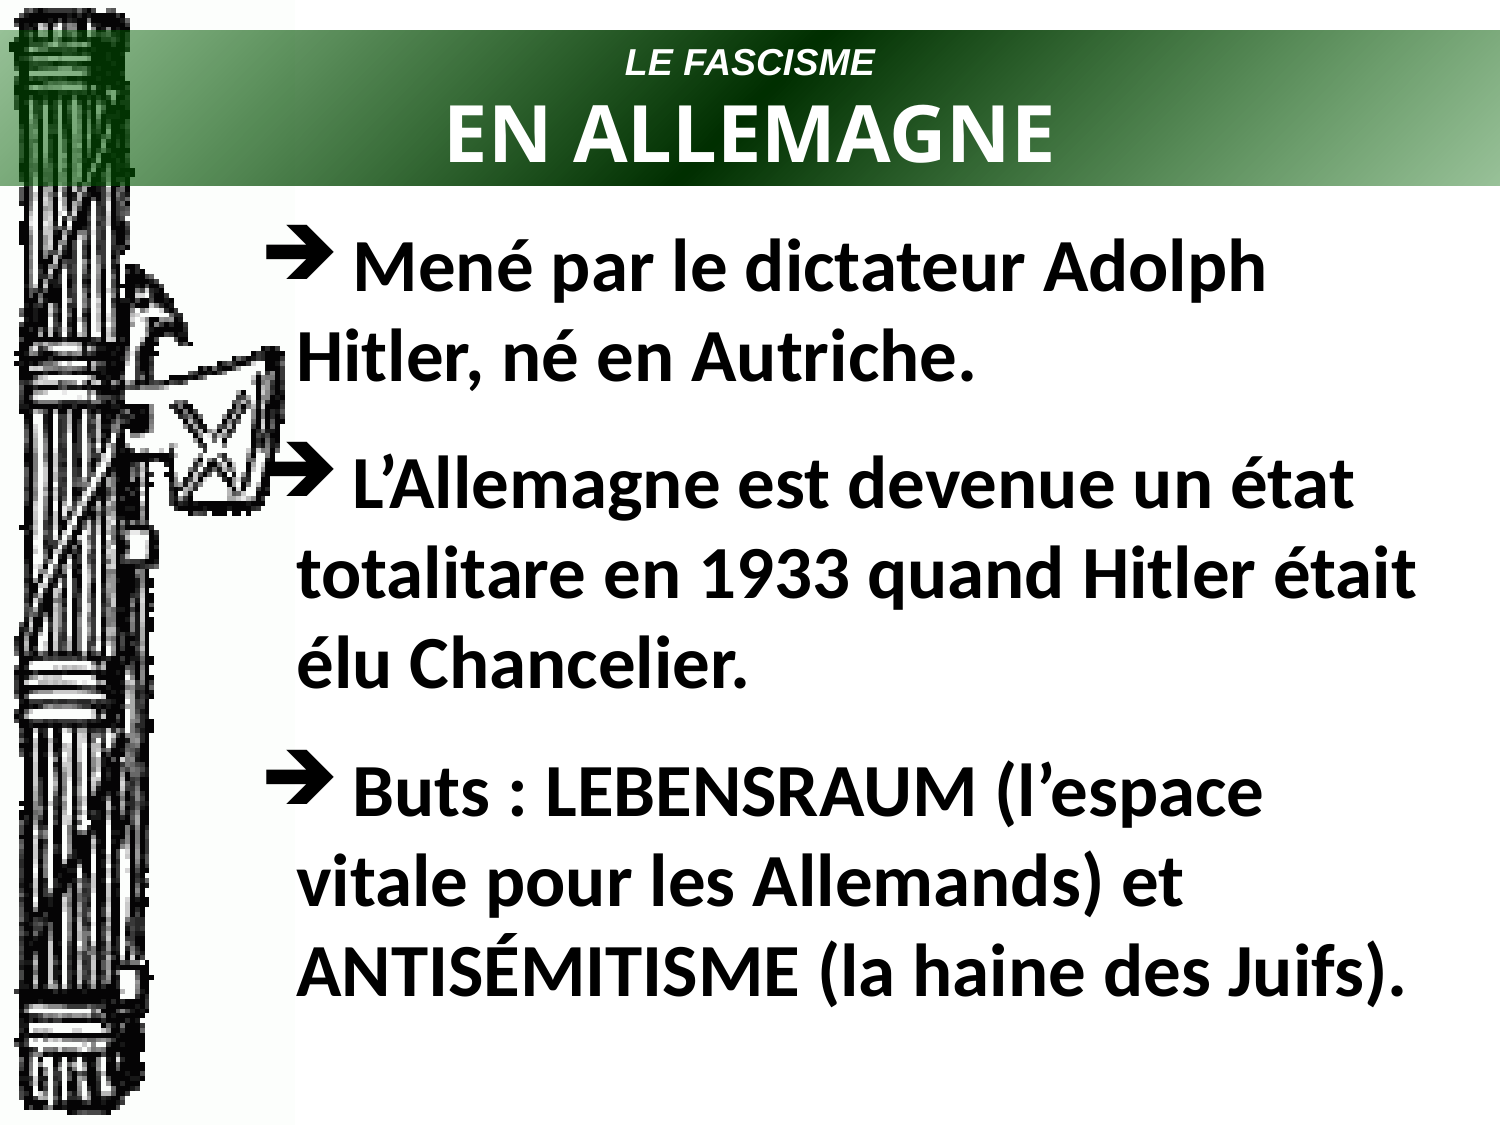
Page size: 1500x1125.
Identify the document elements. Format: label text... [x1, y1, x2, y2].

text_box Mené par le dictateur Adolph Hitler, né en Autriche. L’Allemagne est devenue un état totalitare en 1933 quand Hitler était élu Chancelier. Buts : LEBENSRAUM (l’espace vitale pour les Allemands) et ANTISÉMITISME (la haine des Juifs). [299, 209, 1447, 1019]
text_box LE FASCISME EN ALLEMAGNE [299, 31, 1500, 186]
picture [0, 0, 295, 1125]
